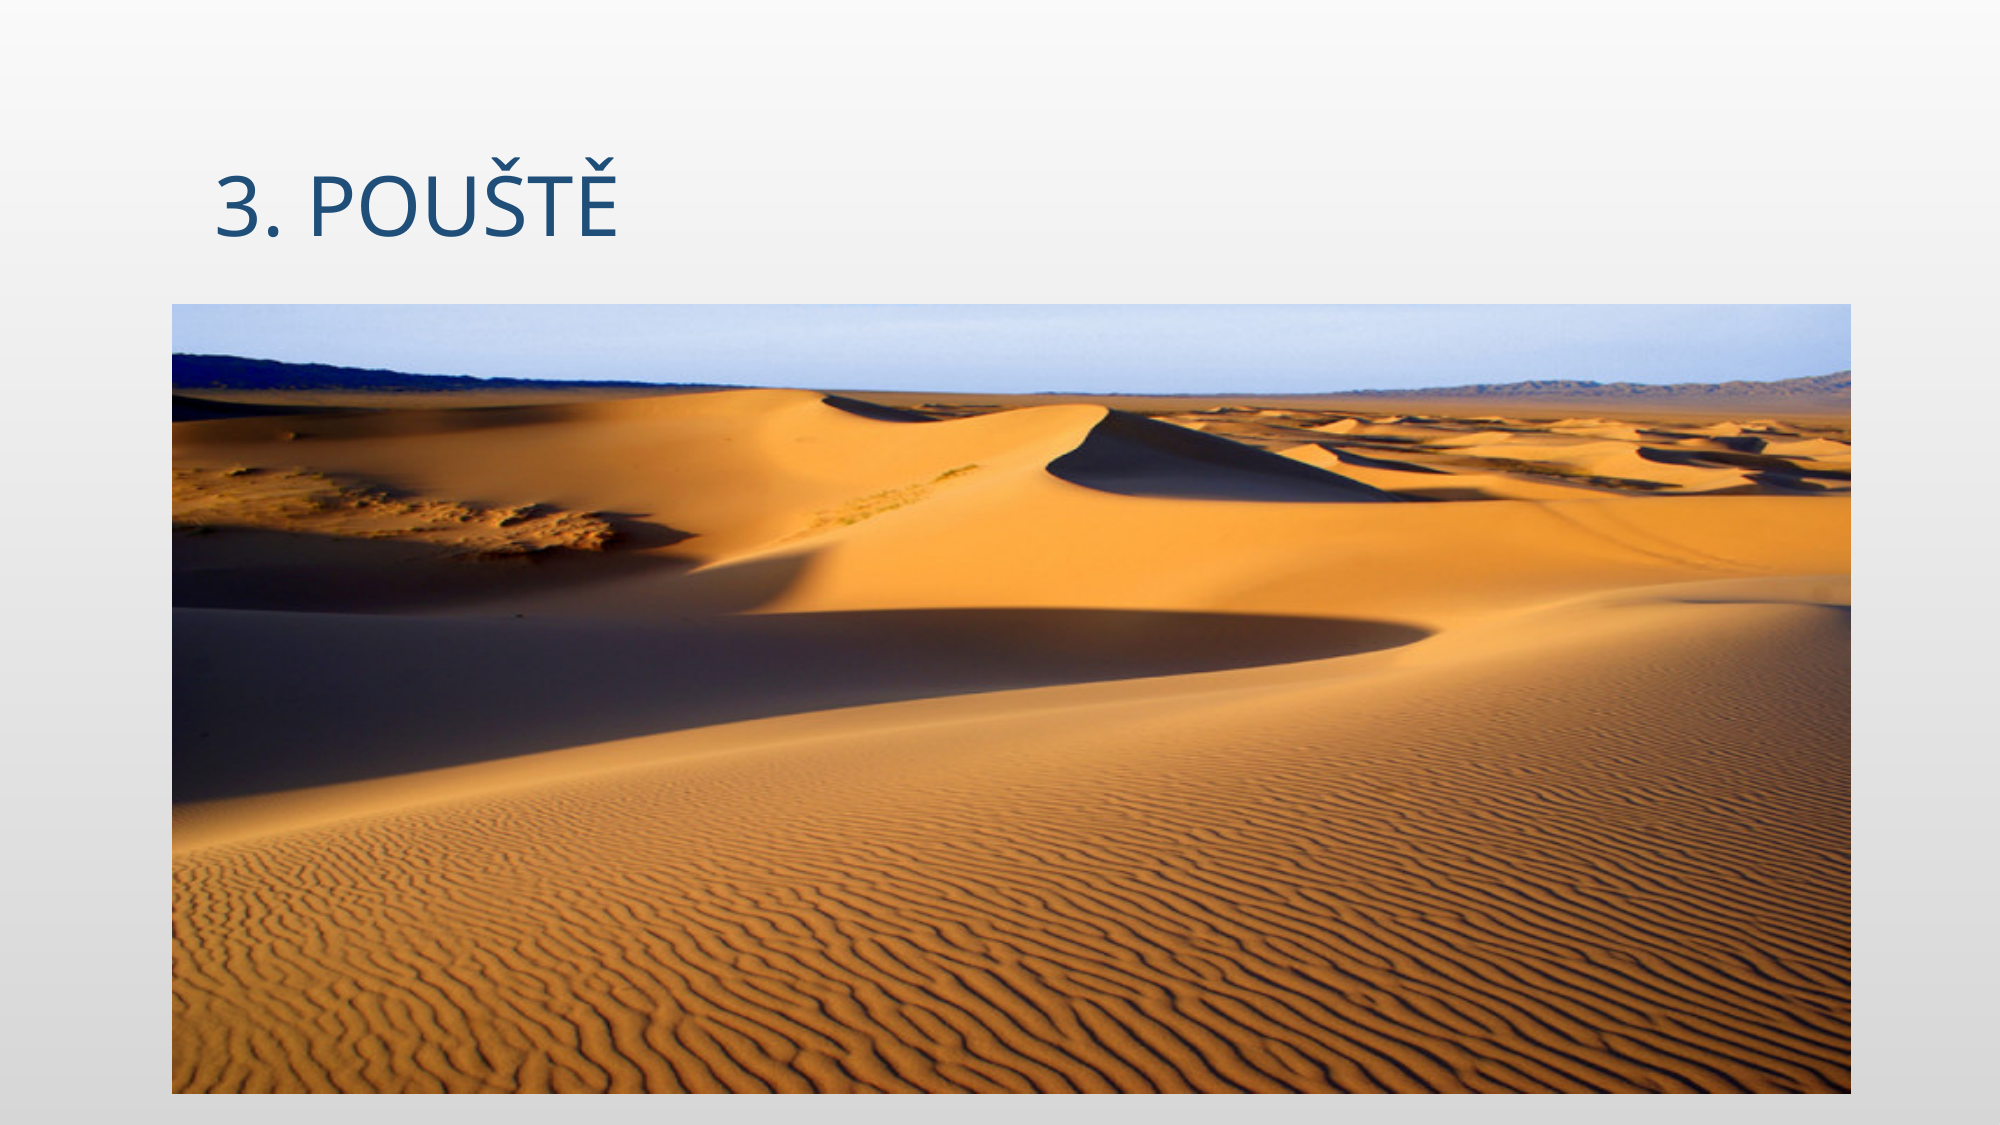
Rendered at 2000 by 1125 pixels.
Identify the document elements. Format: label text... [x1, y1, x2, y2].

title 3. pouště [199, 45, 1800, 263]
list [172, 304, 1851, 1095]
